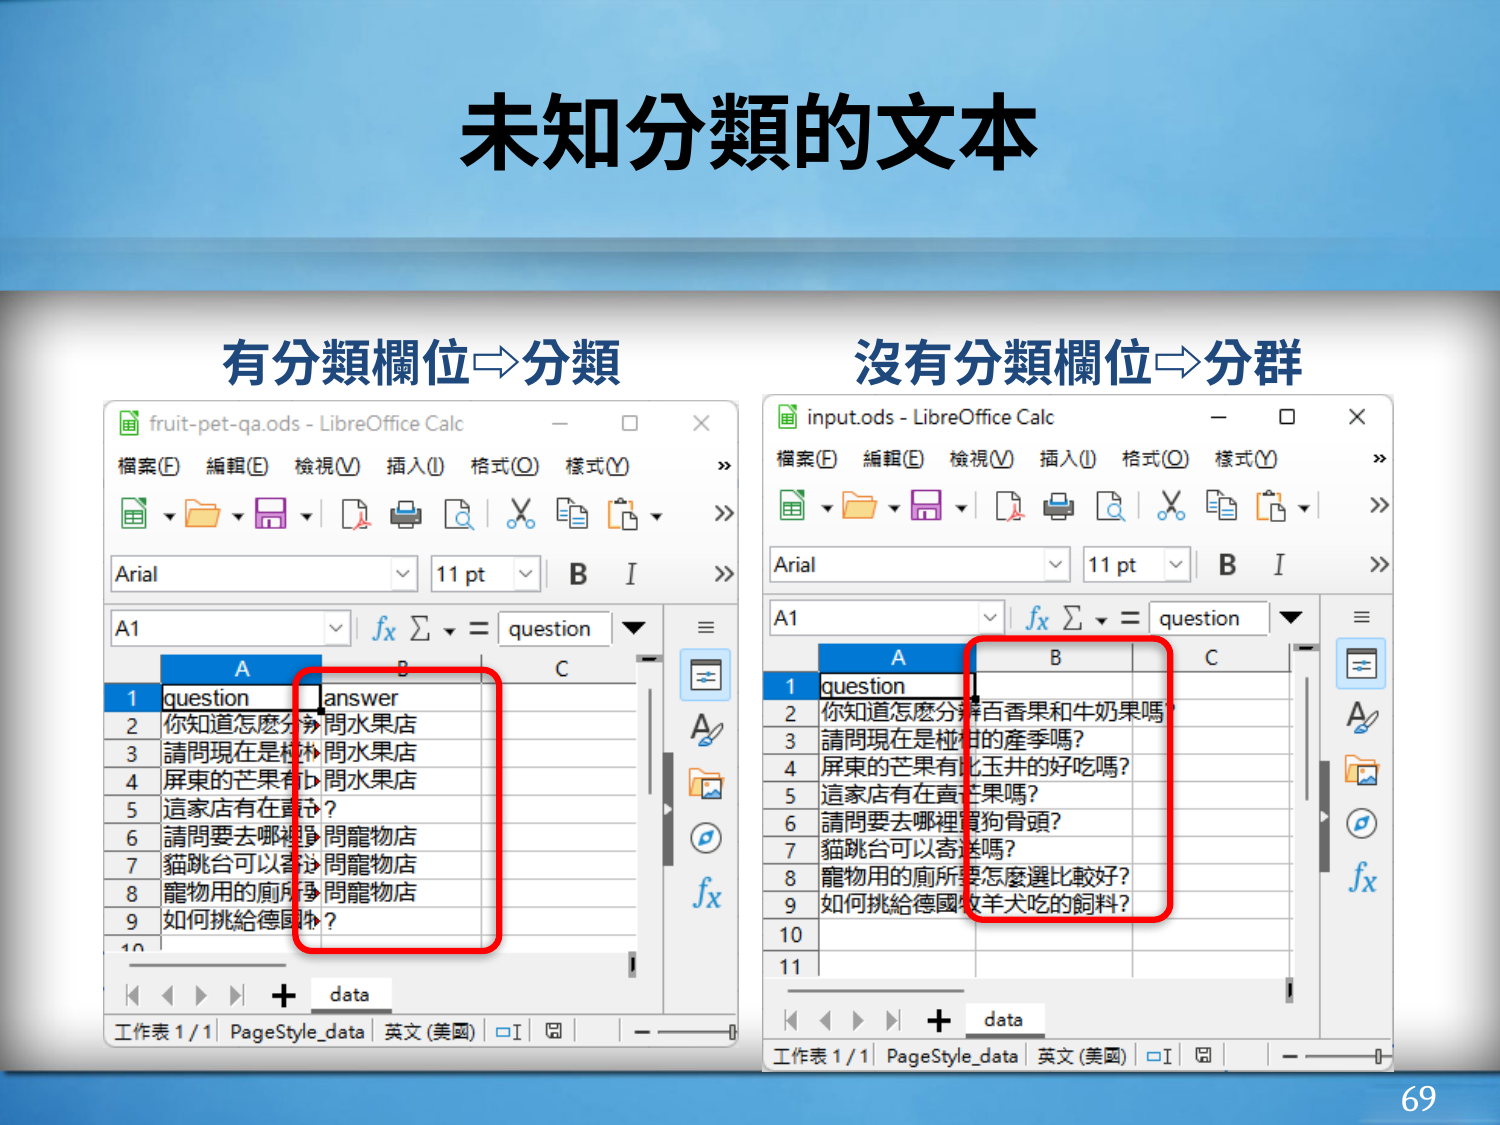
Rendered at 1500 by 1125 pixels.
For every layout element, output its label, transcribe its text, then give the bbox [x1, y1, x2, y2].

subtitle 有分類欄位⇨分類 [103, 307, 740, 401]
picture [0, 0, 1500, 1125]
title 未知分類的文本 [78, 27, 1422, 232]
slide_number ‹#› [1350, 1074, 1488, 1118]
subtitle 沒有分類欄位⇨分群 [759, 307, 1397, 396]
